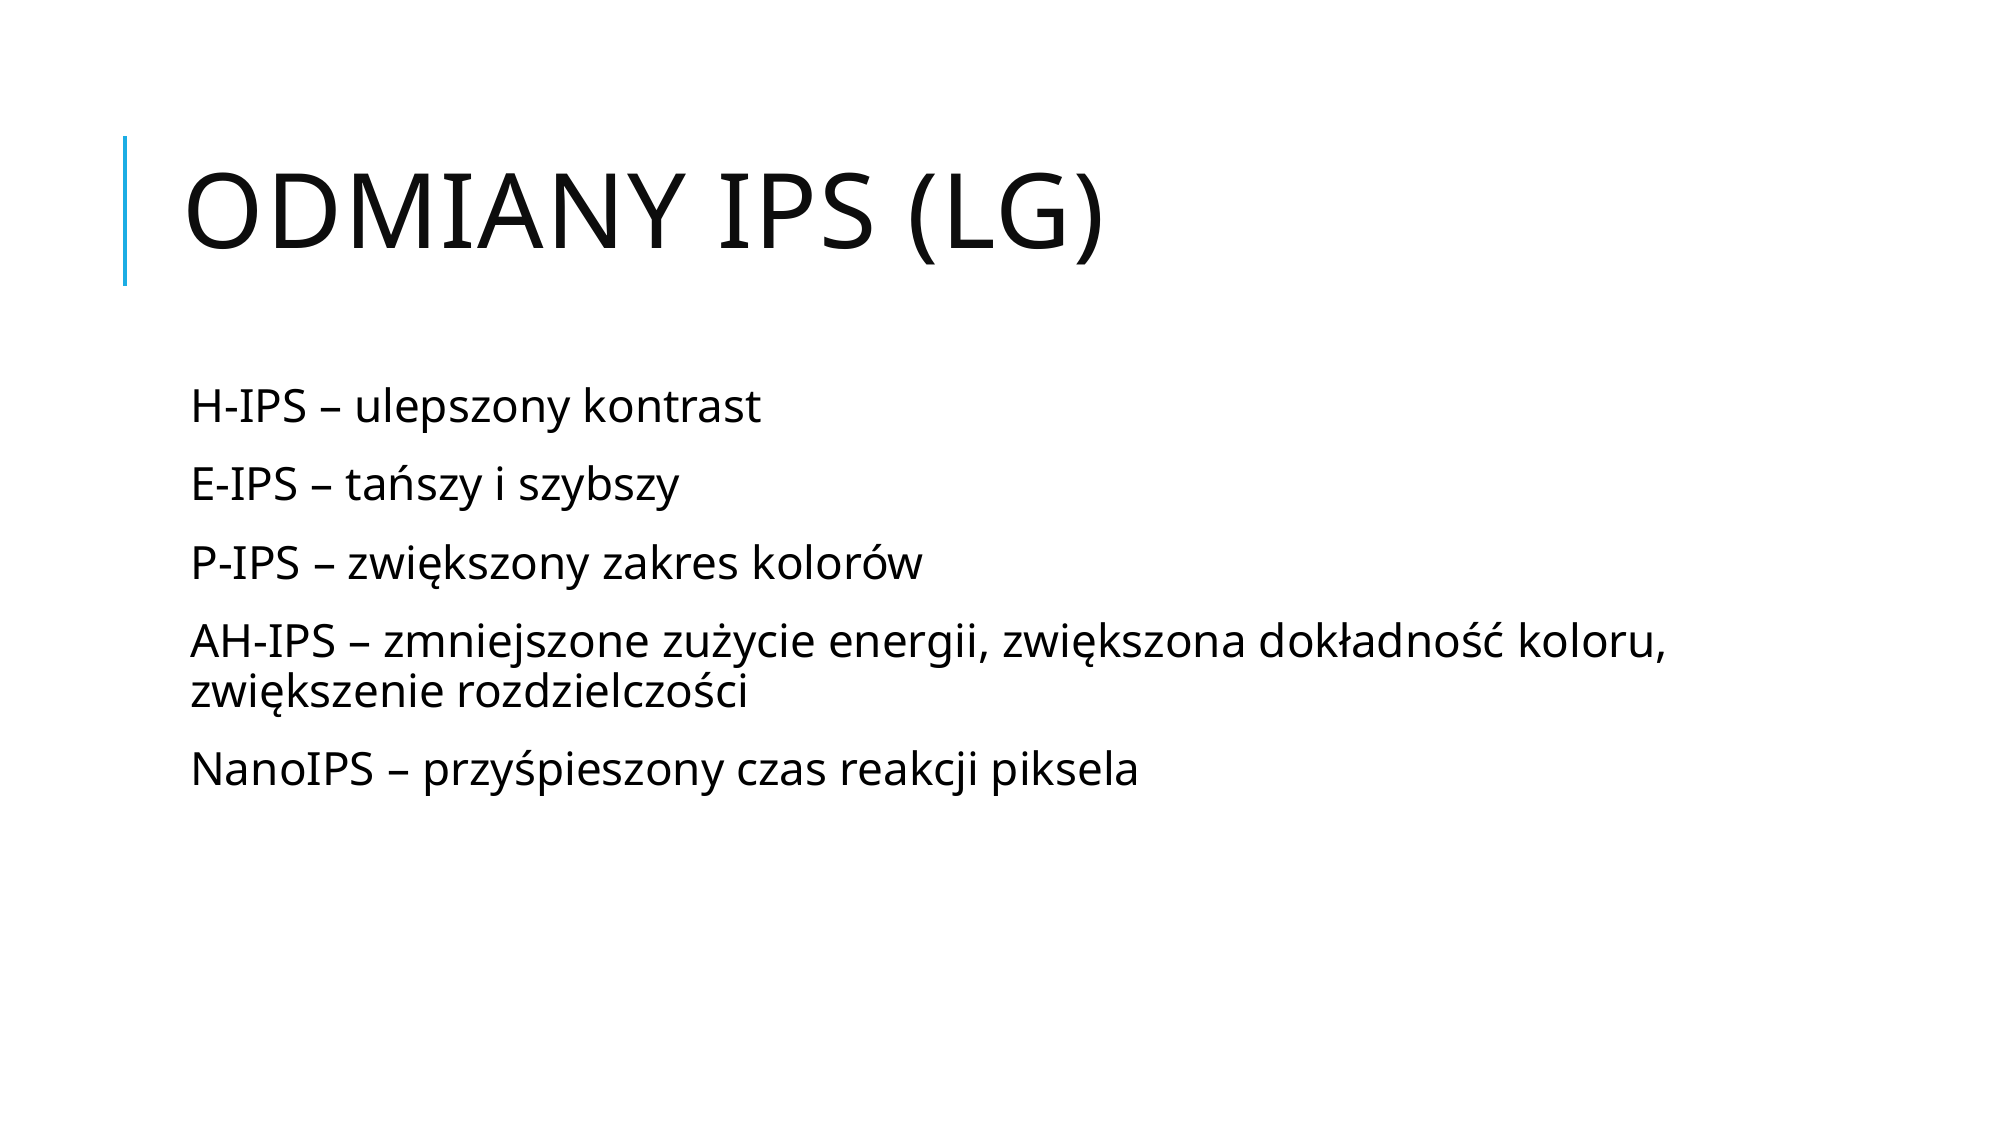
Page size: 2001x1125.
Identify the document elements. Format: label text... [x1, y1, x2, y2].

list H-IPS – ulepszony kontrast E-IPS – tańszy i szybszy P-IPS – zwiększony zakres kolorów AH-IPS – zmniejszone zużycie energii, zwiększona dokładność koloru, zwiększenie rozdzielczości NanoIPS – przyśpieszony czas reakcji piksela [168, 375, 1763, 1035]
title Odmiany IPS (LG) [168, 96, 1763, 342]
